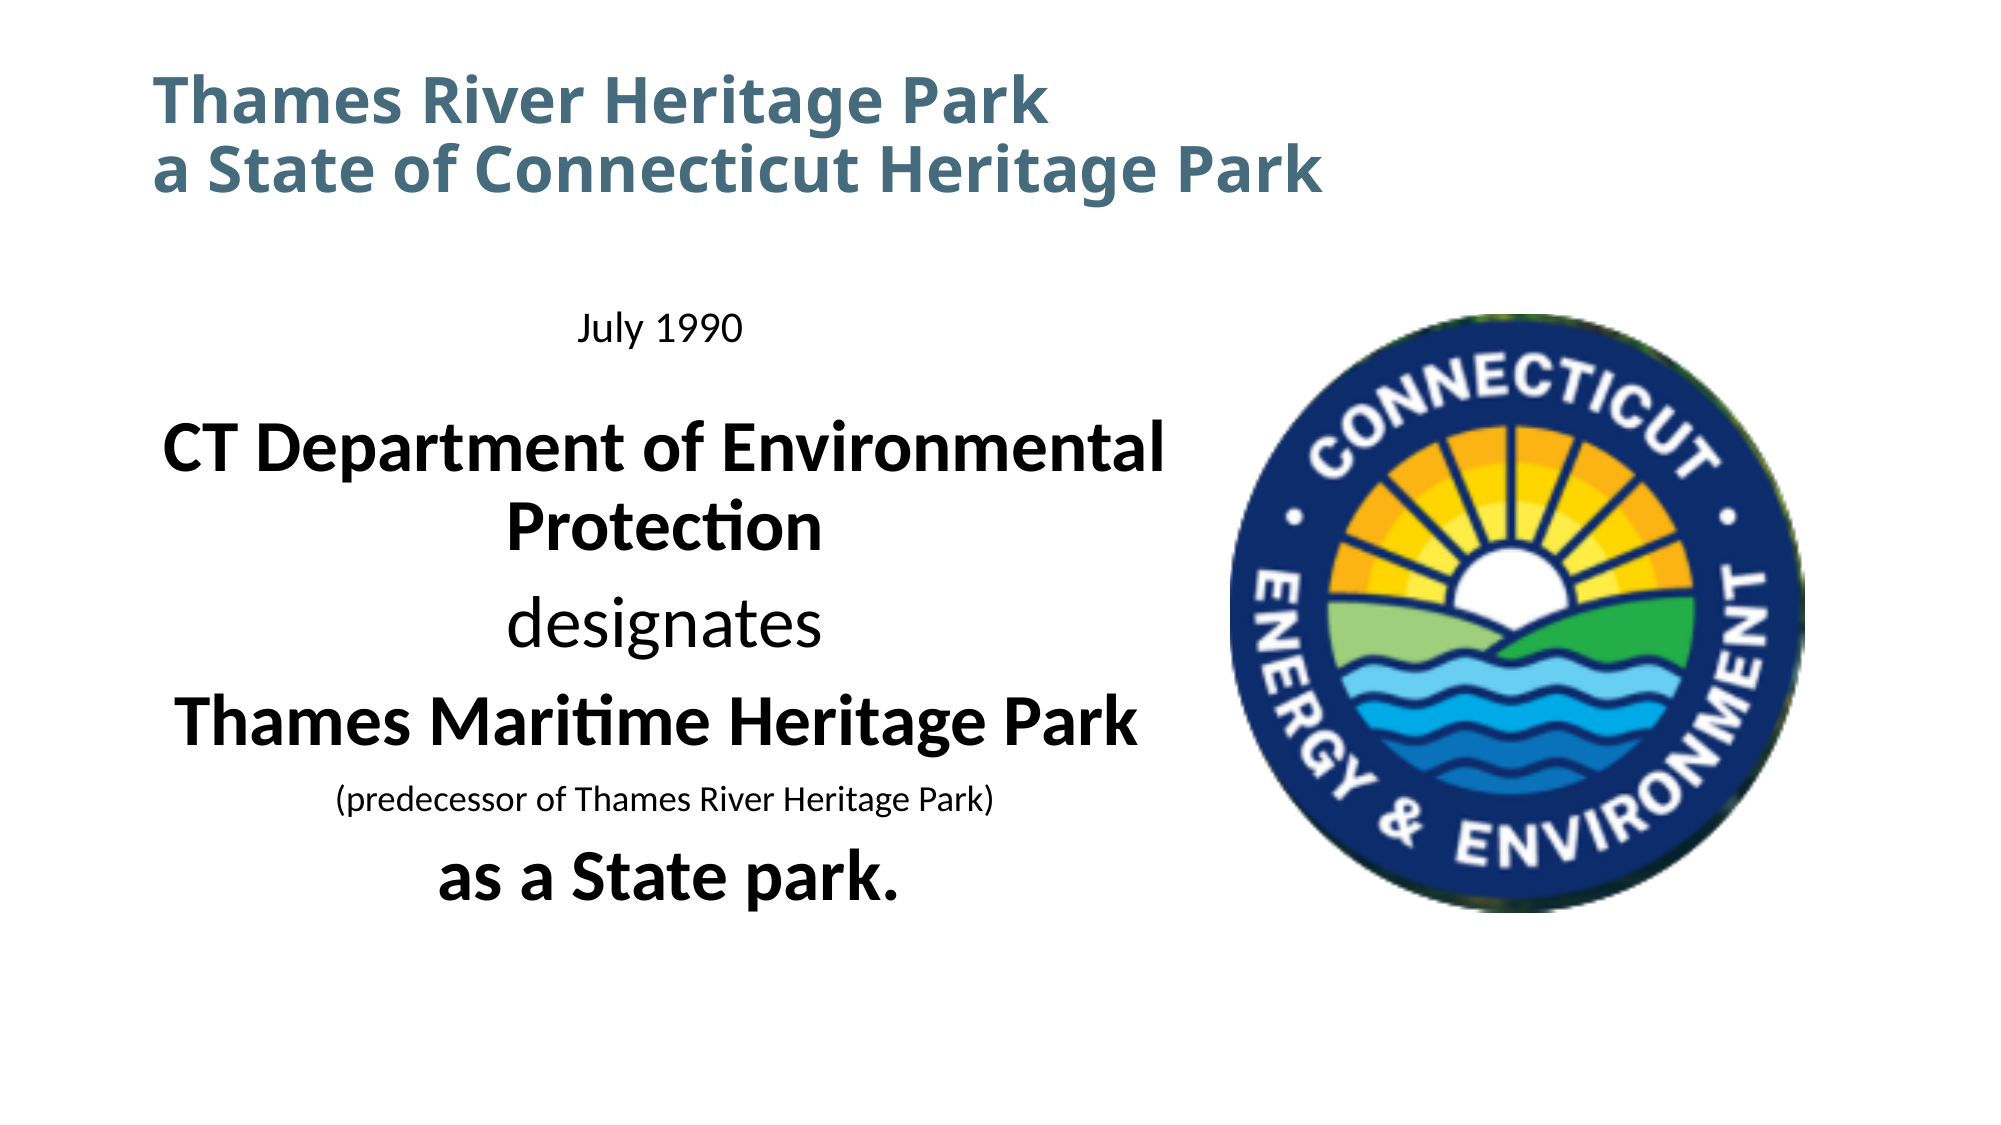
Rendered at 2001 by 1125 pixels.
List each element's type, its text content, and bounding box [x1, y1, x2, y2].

title Thames River Heritage Park a State of Connecticut Heritage Park [137, 59, 1863, 216]
picture [1230, 314, 1805, 913]
list July 1990 CT Department of Environmental Protection designates Thames Maritime Heritage Park (predecessor of Thames River Heritage Park) as a State park. [137, 297, 1193, 930]
